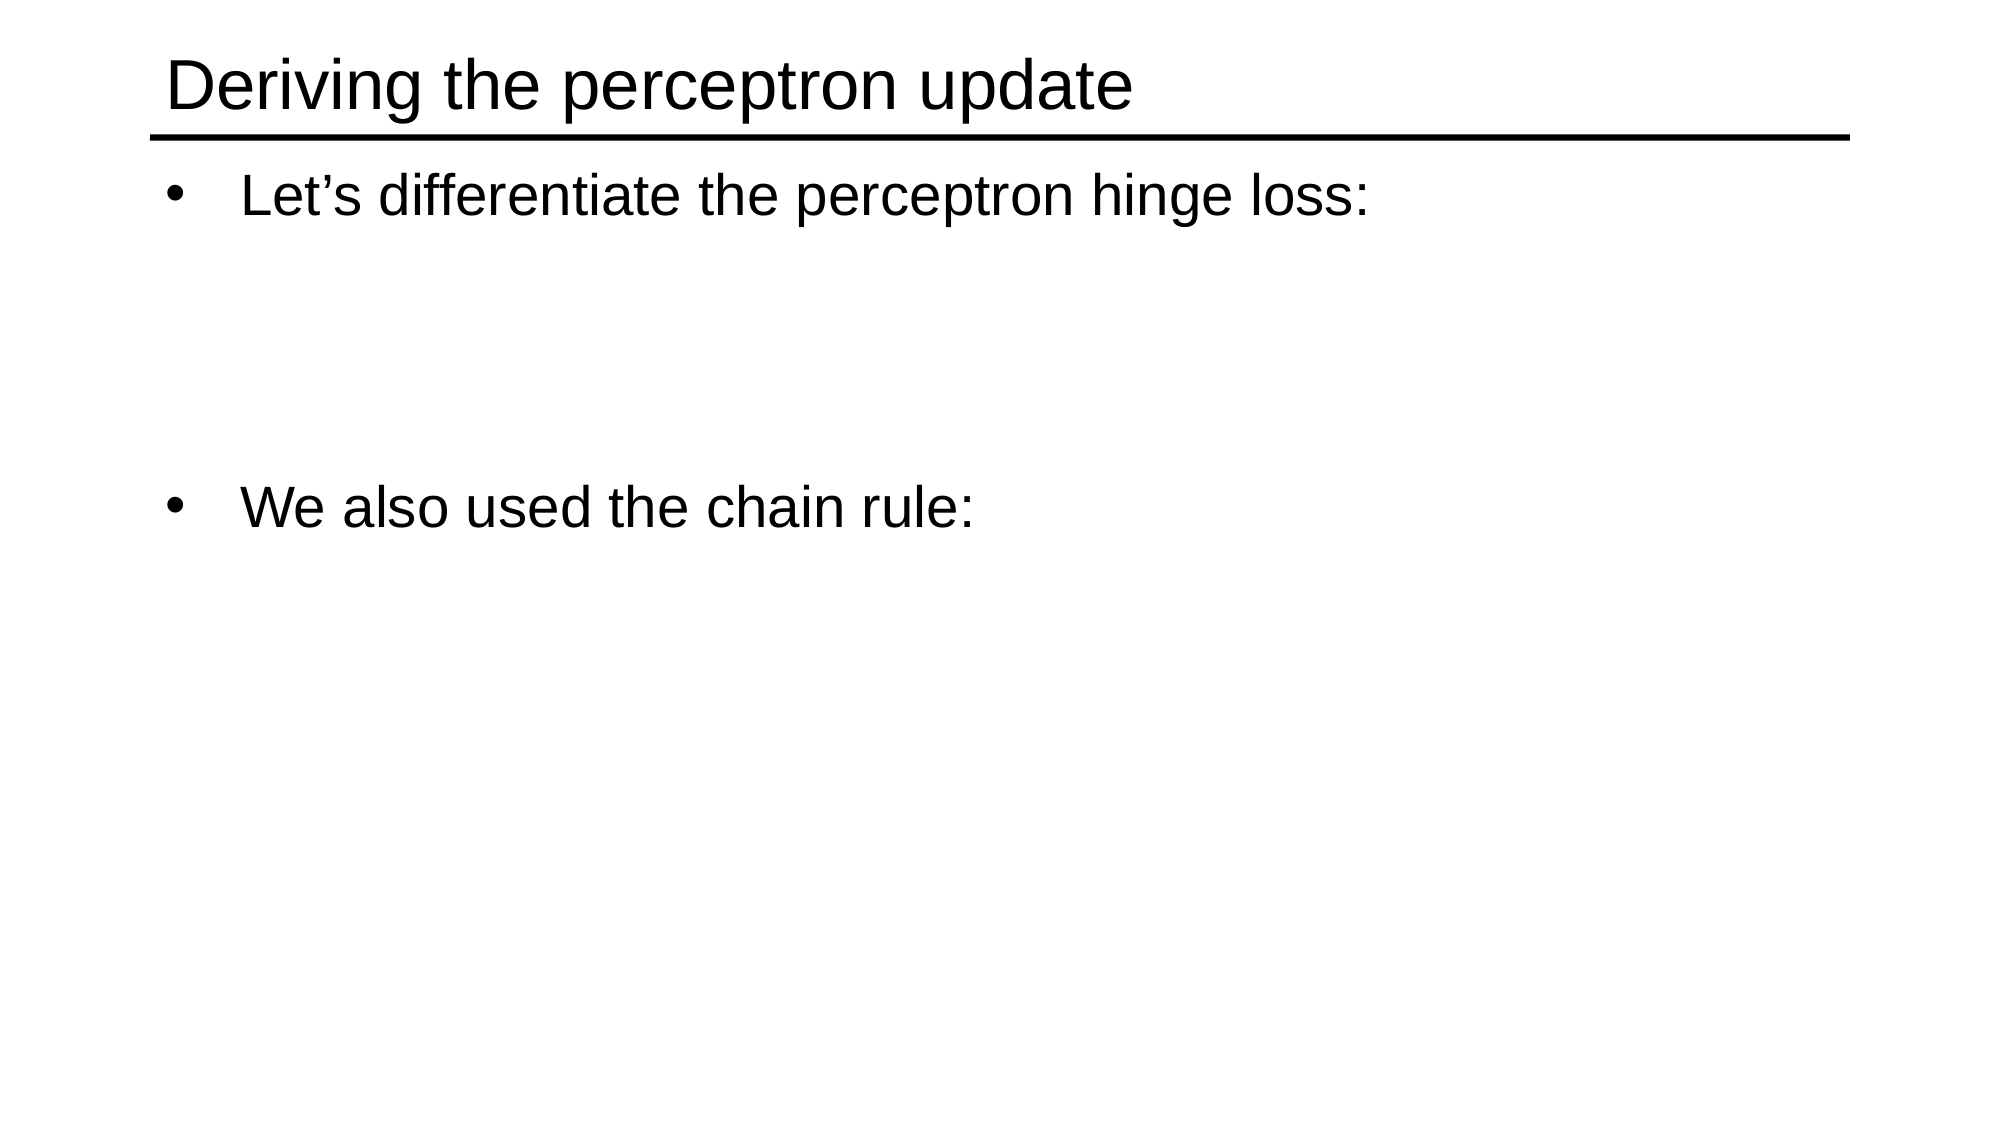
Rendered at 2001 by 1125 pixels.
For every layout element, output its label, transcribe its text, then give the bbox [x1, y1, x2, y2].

title Deriving the perceptron update [149, 12, 1851, 151]
